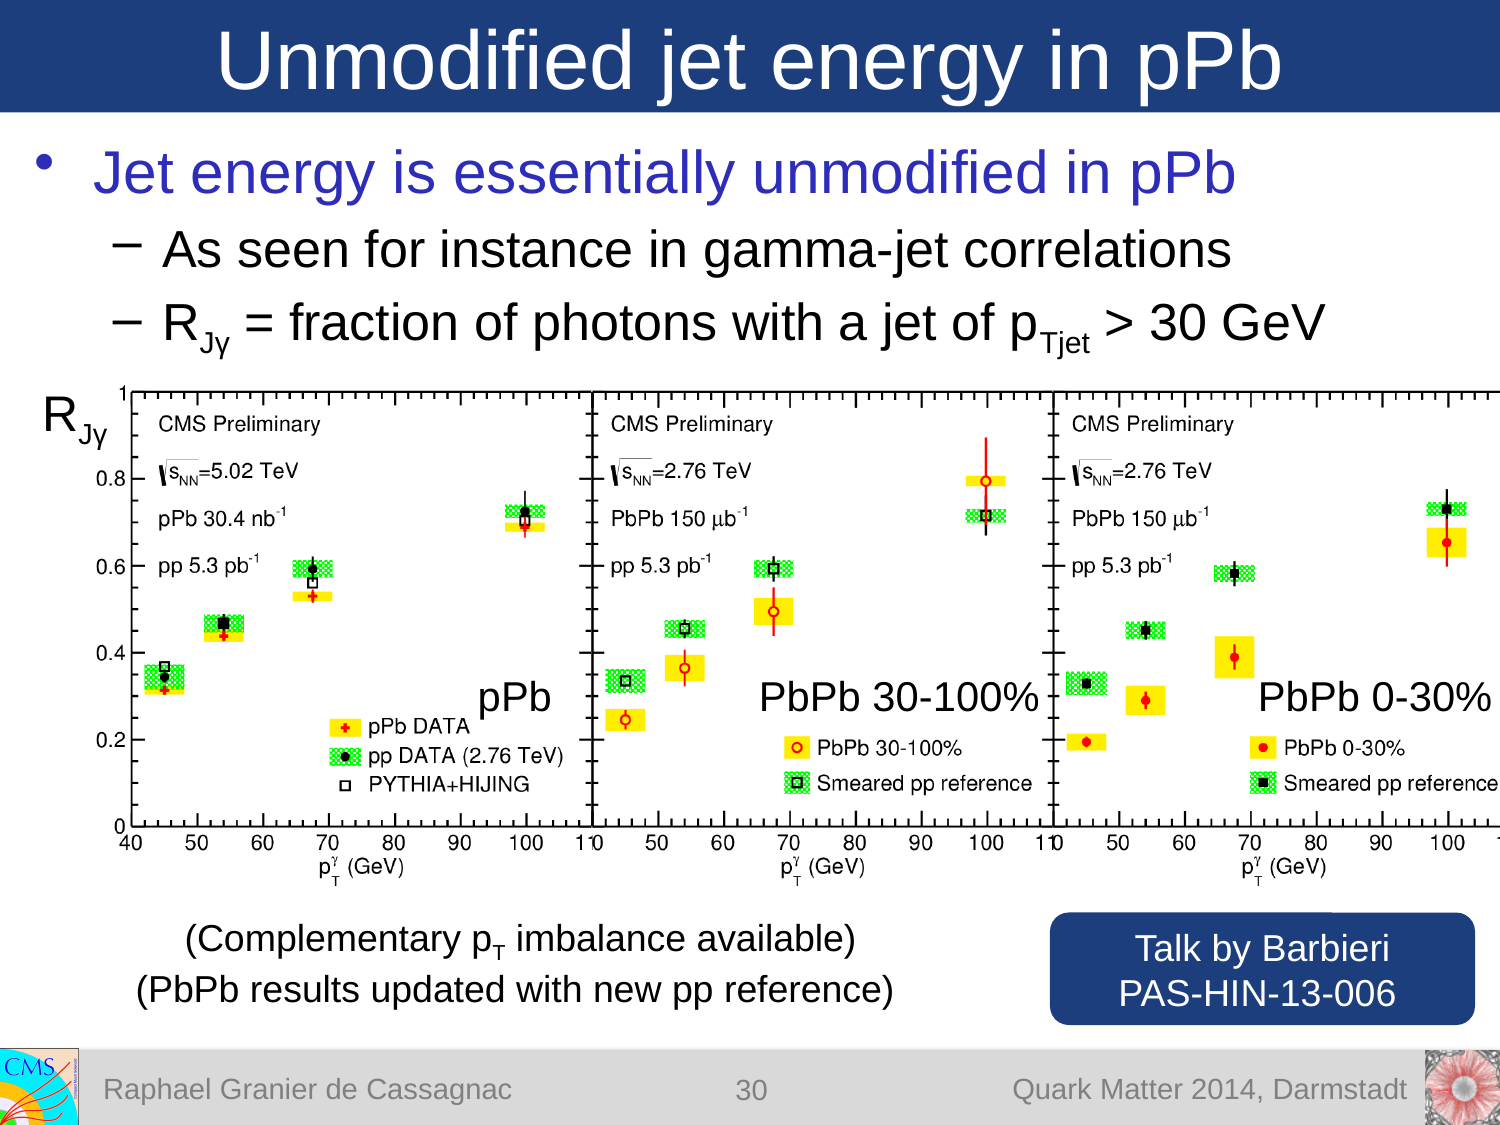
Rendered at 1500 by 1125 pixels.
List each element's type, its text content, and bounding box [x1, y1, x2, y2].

list Jet energy is essentially unmodified in pPb As seen for instance in gamma-jet correlations RJγ = fraction of photons with a jet of pTjet > 30 GeV [18, 125, 1482, 1012]
slide_number 30 [690, 1058, 813, 1119]
picture [91, 384, 1500, 888]
picture [1425, 1050, 1500, 1125]
text_box Talk by Barbieri PAS-HIN-13-006 [1049, 912, 1476, 1026]
picture [0, 1048, 79, 1125]
text_box RJγ [27, 374, 123, 458]
title Unmodified jet energy in pPb [0, 0, 1500, 113]
text_box (Complementary pT imbalance available) (PbPb results updated with new pp reference) [120, 906, 921, 1018]
